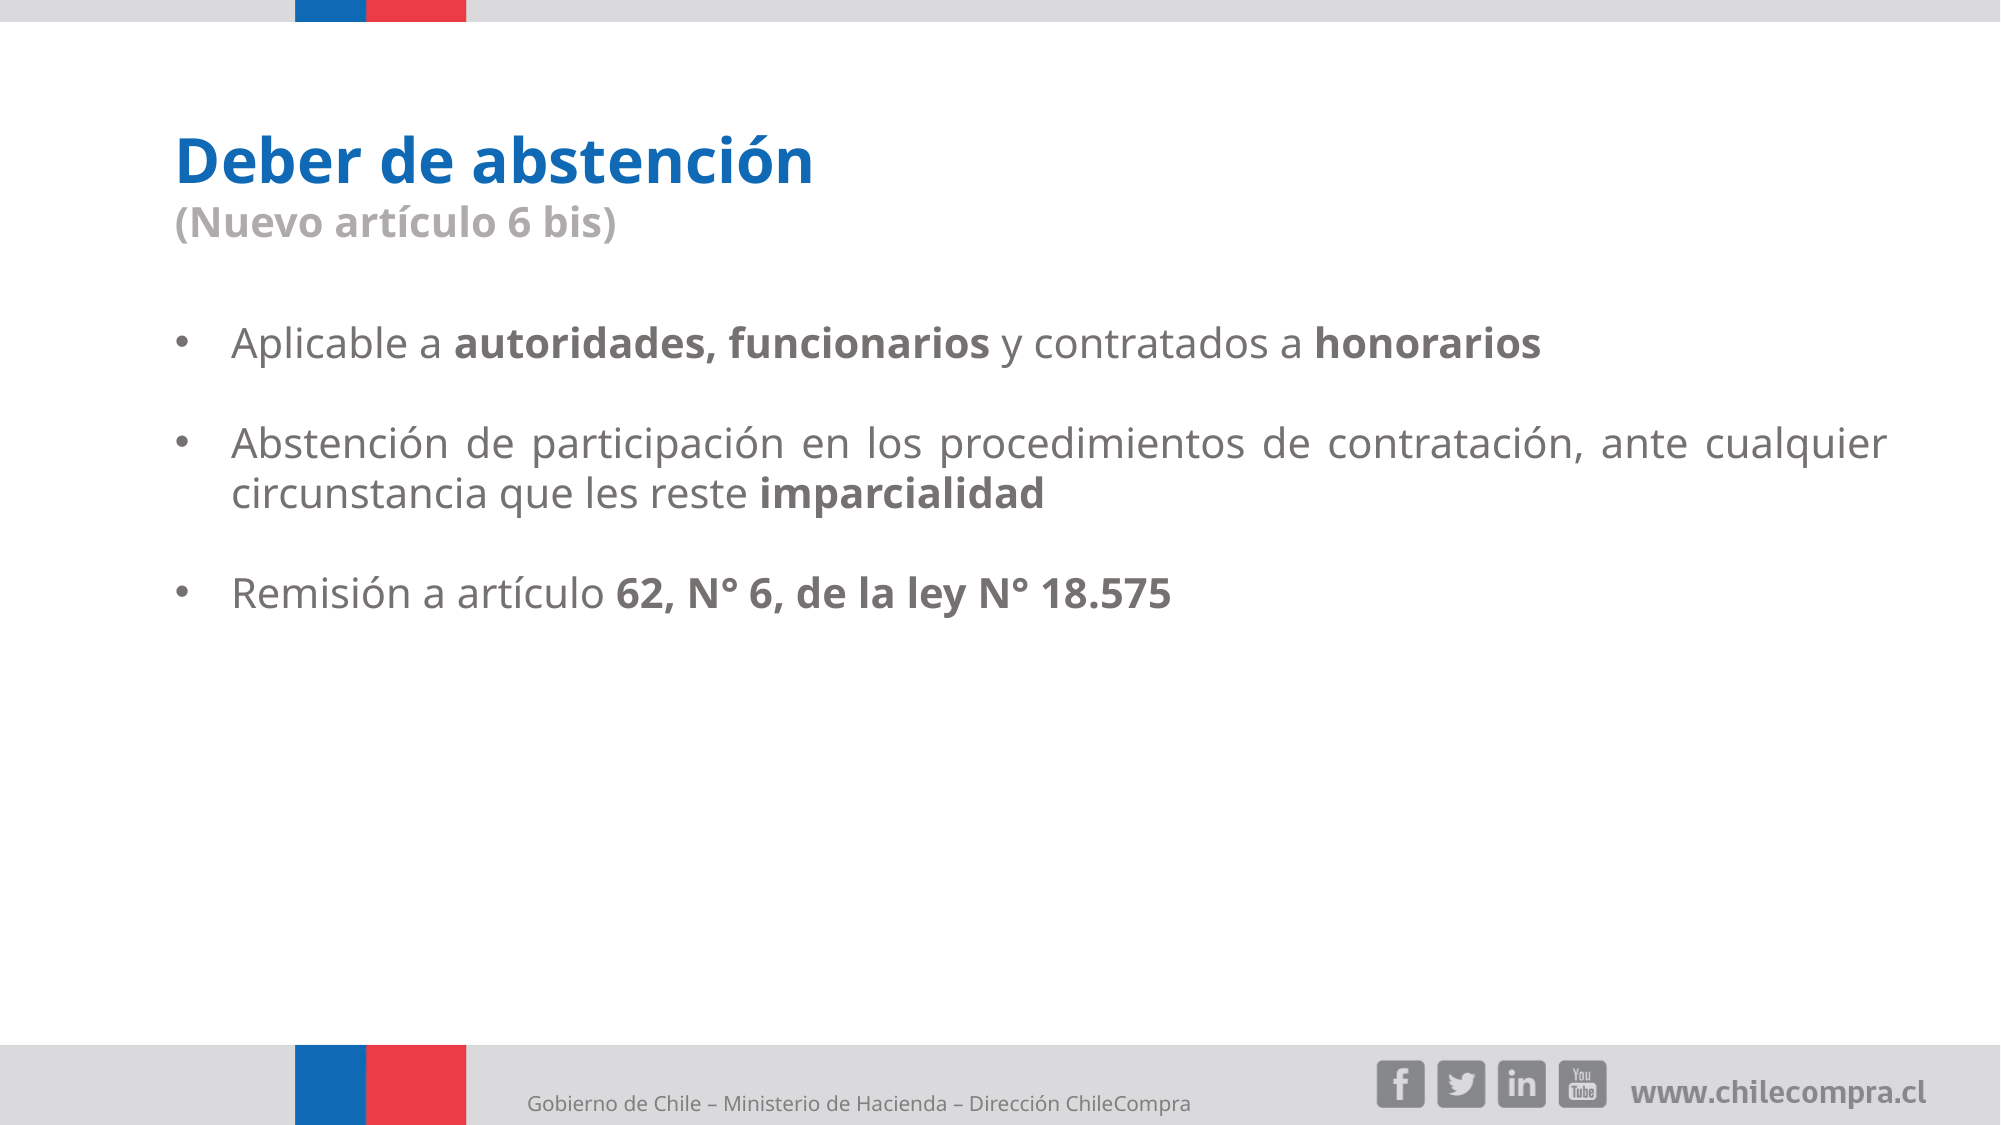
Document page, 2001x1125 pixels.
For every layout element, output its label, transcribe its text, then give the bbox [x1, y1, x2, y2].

text_box Gobierno de Chile – Ministerio de Hacienda – Dirección ChileCompra [512, 1083, 1387, 1123]
picture [0, 0, 2001, 1125]
text_box Aplicable a autoridades, funcionarios y contratados a honorarios Abstención de participación en los procedimientos de contratación, ante cualquier circunstancia que les reste imparcialidad Remisión a artículo 62, N° 6, de la ley N° 18.575 [160, 308, 1904, 624]
text_box Deber de abstención (Nuevo artículo 6 bis) [160, 113, 1857, 254]
